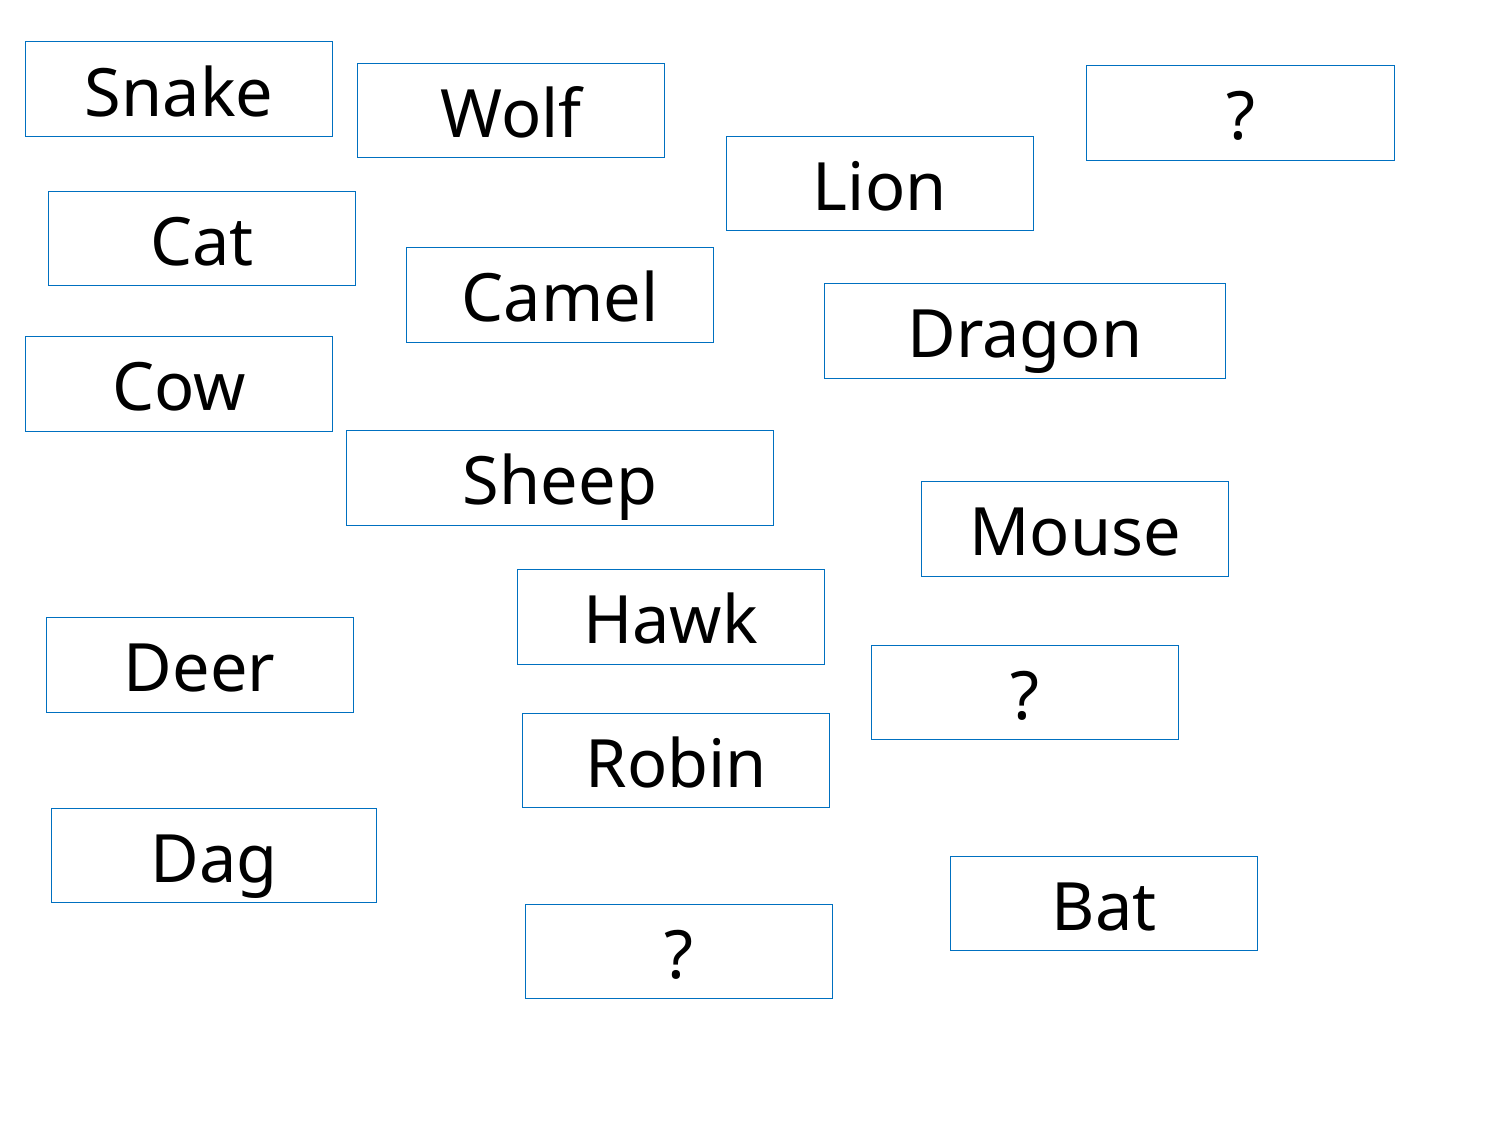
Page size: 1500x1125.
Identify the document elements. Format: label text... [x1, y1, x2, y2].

text_box Robin [522, 713, 830, 808]
text_box Camel [406, 247, 714, 343]
text_box ? [871, 645, 1179, 740]
text_box Bat [950, 856, 1258, 951]
text_box ? [1086, 65, 1395, 161]
text_box Wolf [357, 63, 665, 158]
text_box Cow [25, 336, 333, 432]
text_box Snake [25, 41, 333, 137]
text_box Dragon [824, 283, 1226, 379]
text_box ? [525, 904, 833, 999]
text_box Mouse [921, 481, 1229, 577]
text_box Lion [726, 136, 1034, 231]
text_box Hawk [517, 569, 825, 665]
text_box Cat [48, 191, 356, 286]
text_box Deer [46, 617, 354, 713]
text_box Sheep [346, 430, 774, 526]
text_box Dag [51, 808, 377, 903]
